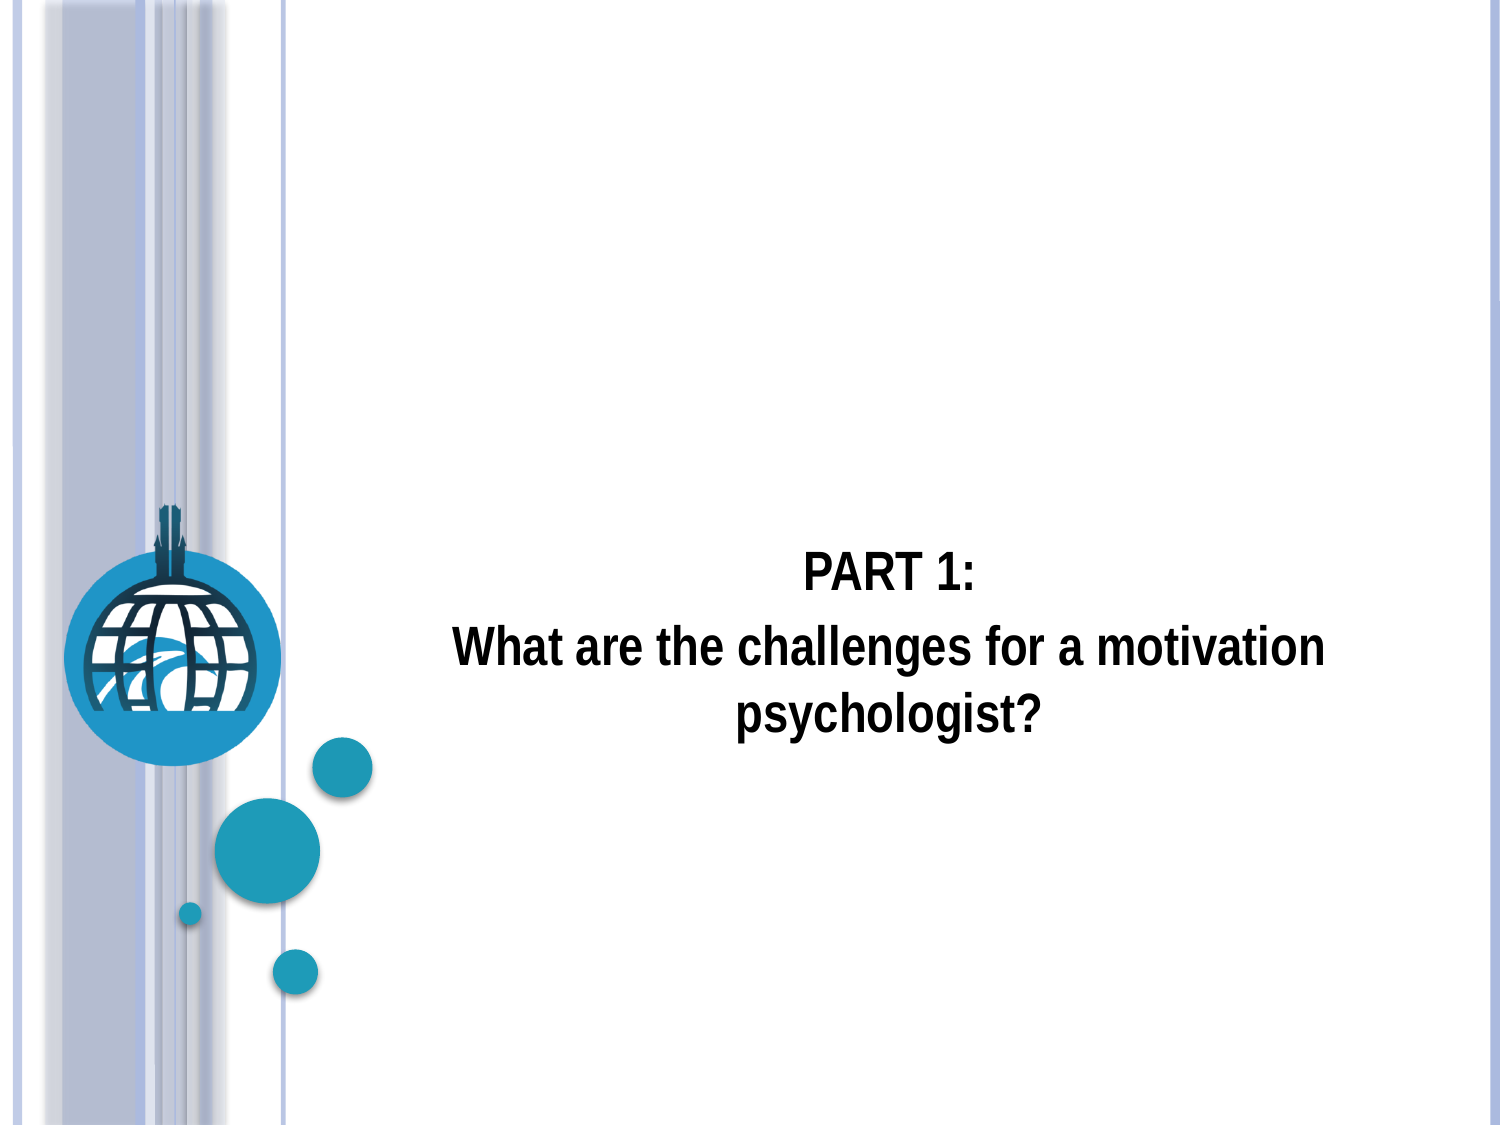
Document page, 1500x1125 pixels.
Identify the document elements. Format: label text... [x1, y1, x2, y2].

subtitle PART 1: What are the challenges for a motivation psychologist? [383, 527, 1397, 753]
picture [64, 503, 281, 768]
